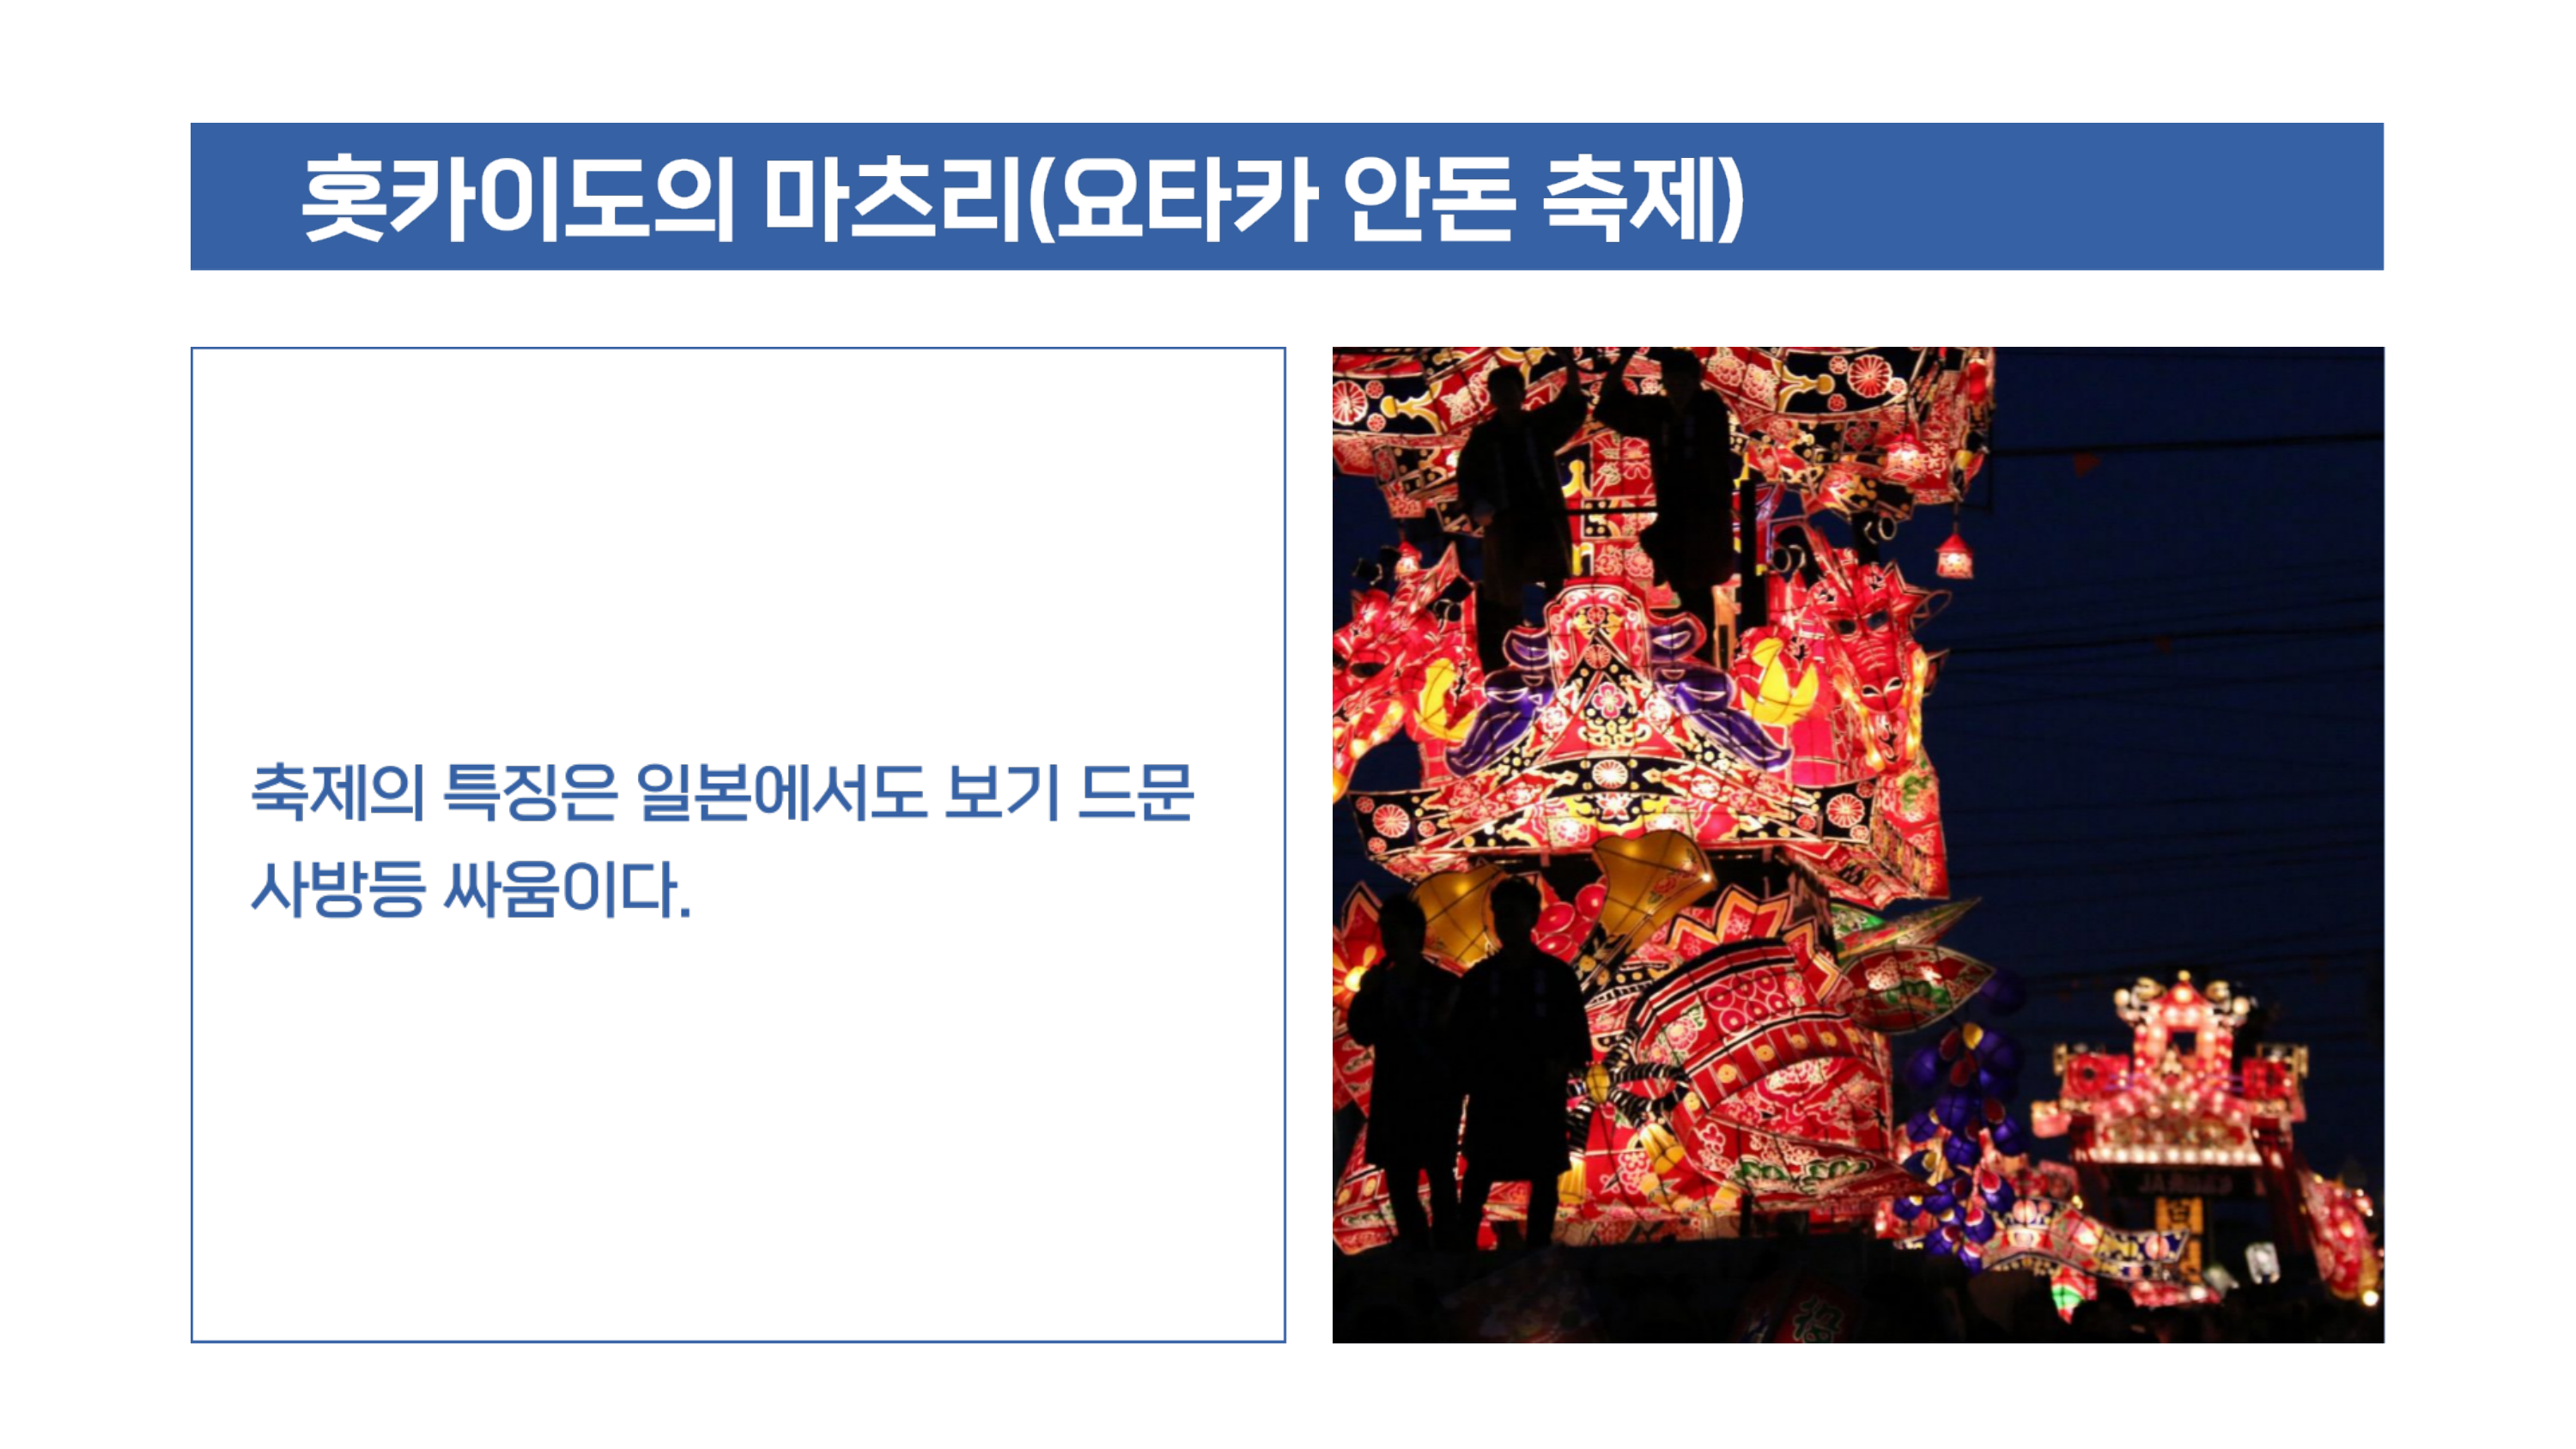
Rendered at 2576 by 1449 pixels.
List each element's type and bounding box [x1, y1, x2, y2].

picture [191, 96, 2385, 1343]
